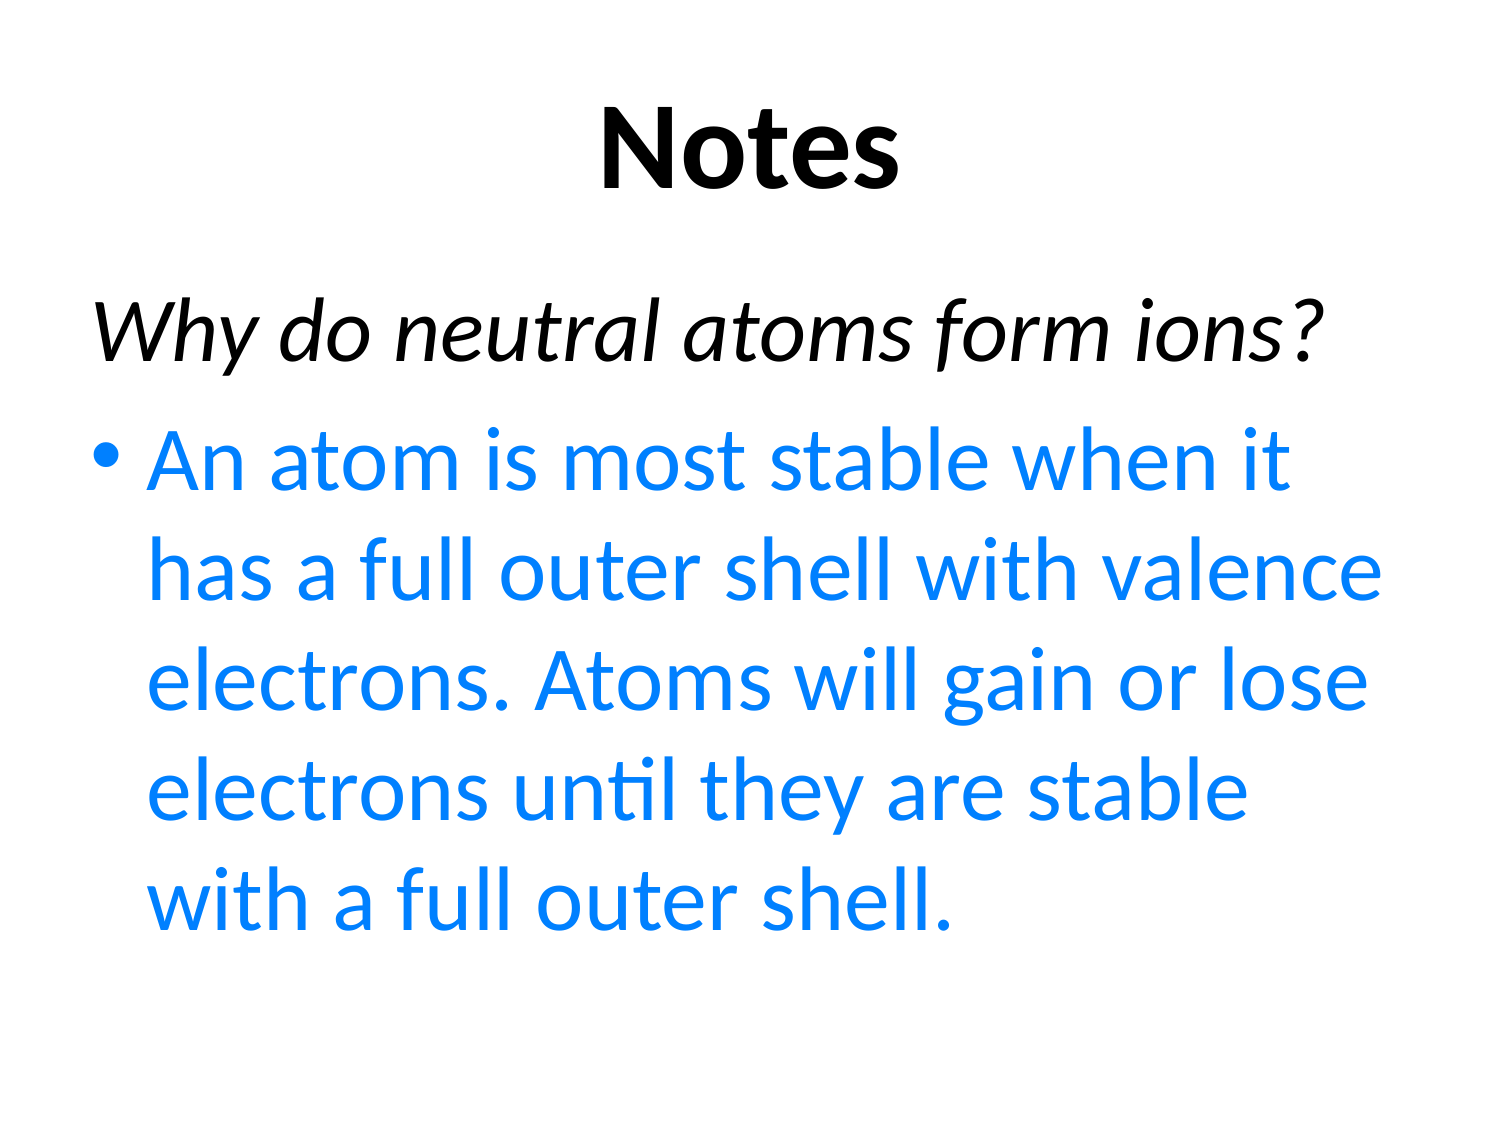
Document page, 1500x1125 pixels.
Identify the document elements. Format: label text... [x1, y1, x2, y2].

title Notes [75, 45, 1425, 233]
list Why do neutral atoms form ions? An atom is most stable when it has a full outer shell with valence electrons. Atoms will gain or lose electrons until they are stable with a full outer shell. [75, 262, 1425, 1005]
